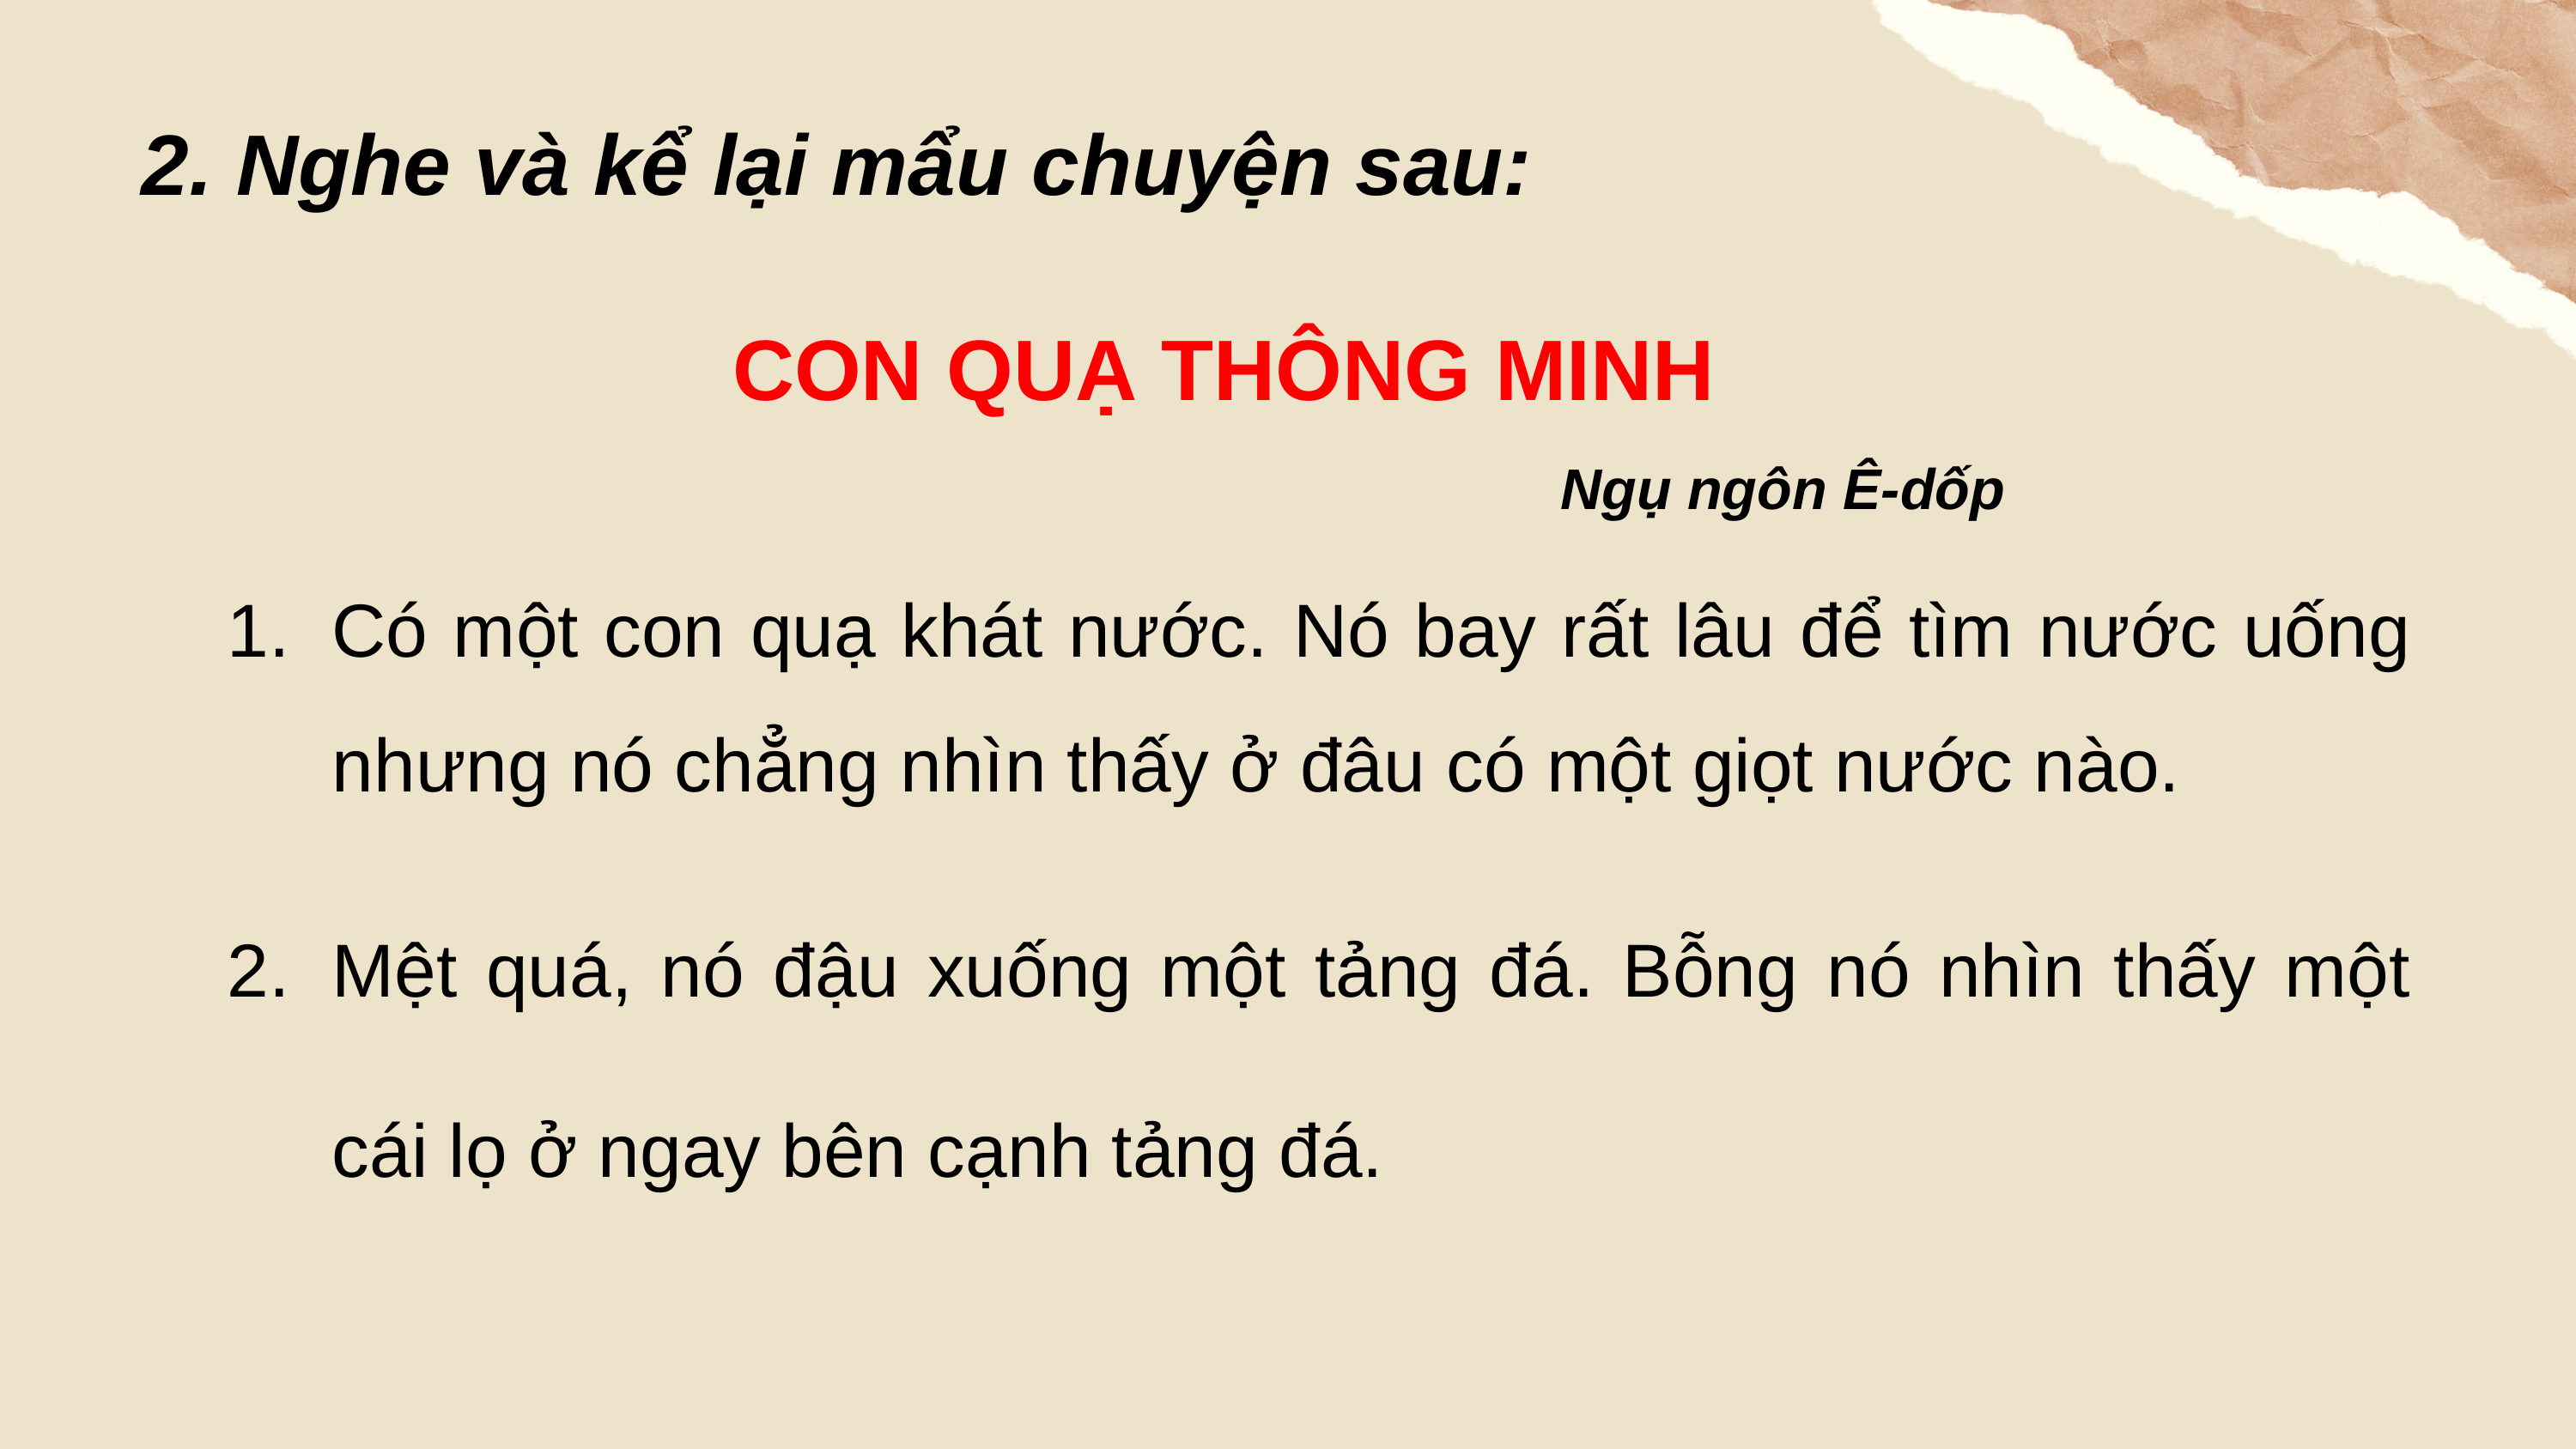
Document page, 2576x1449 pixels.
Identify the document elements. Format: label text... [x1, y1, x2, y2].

picture [1848, 0, 2576, 407]
text_box 2. Nghe và kể lại mẩu chuyện sau: [129, 102, 1578, 219]
text_box Có một con quạ khát nước. Nó bay rất lâu để tìm nước uống nhưng nó chẳng nhìn thấy ở đâu có một giọt nước nào. Mệt quá, nó đậu xuống một tảng đá. Bỗng nó nhìn thấy một cái lọ ở ngay bên cạnh tảng đá. [214, 530, 2426, 1199]
text_box CON QUẠ THÔNG MINH Ngụ ngôn Ê-dốp [429, 257, 2019, 527]
